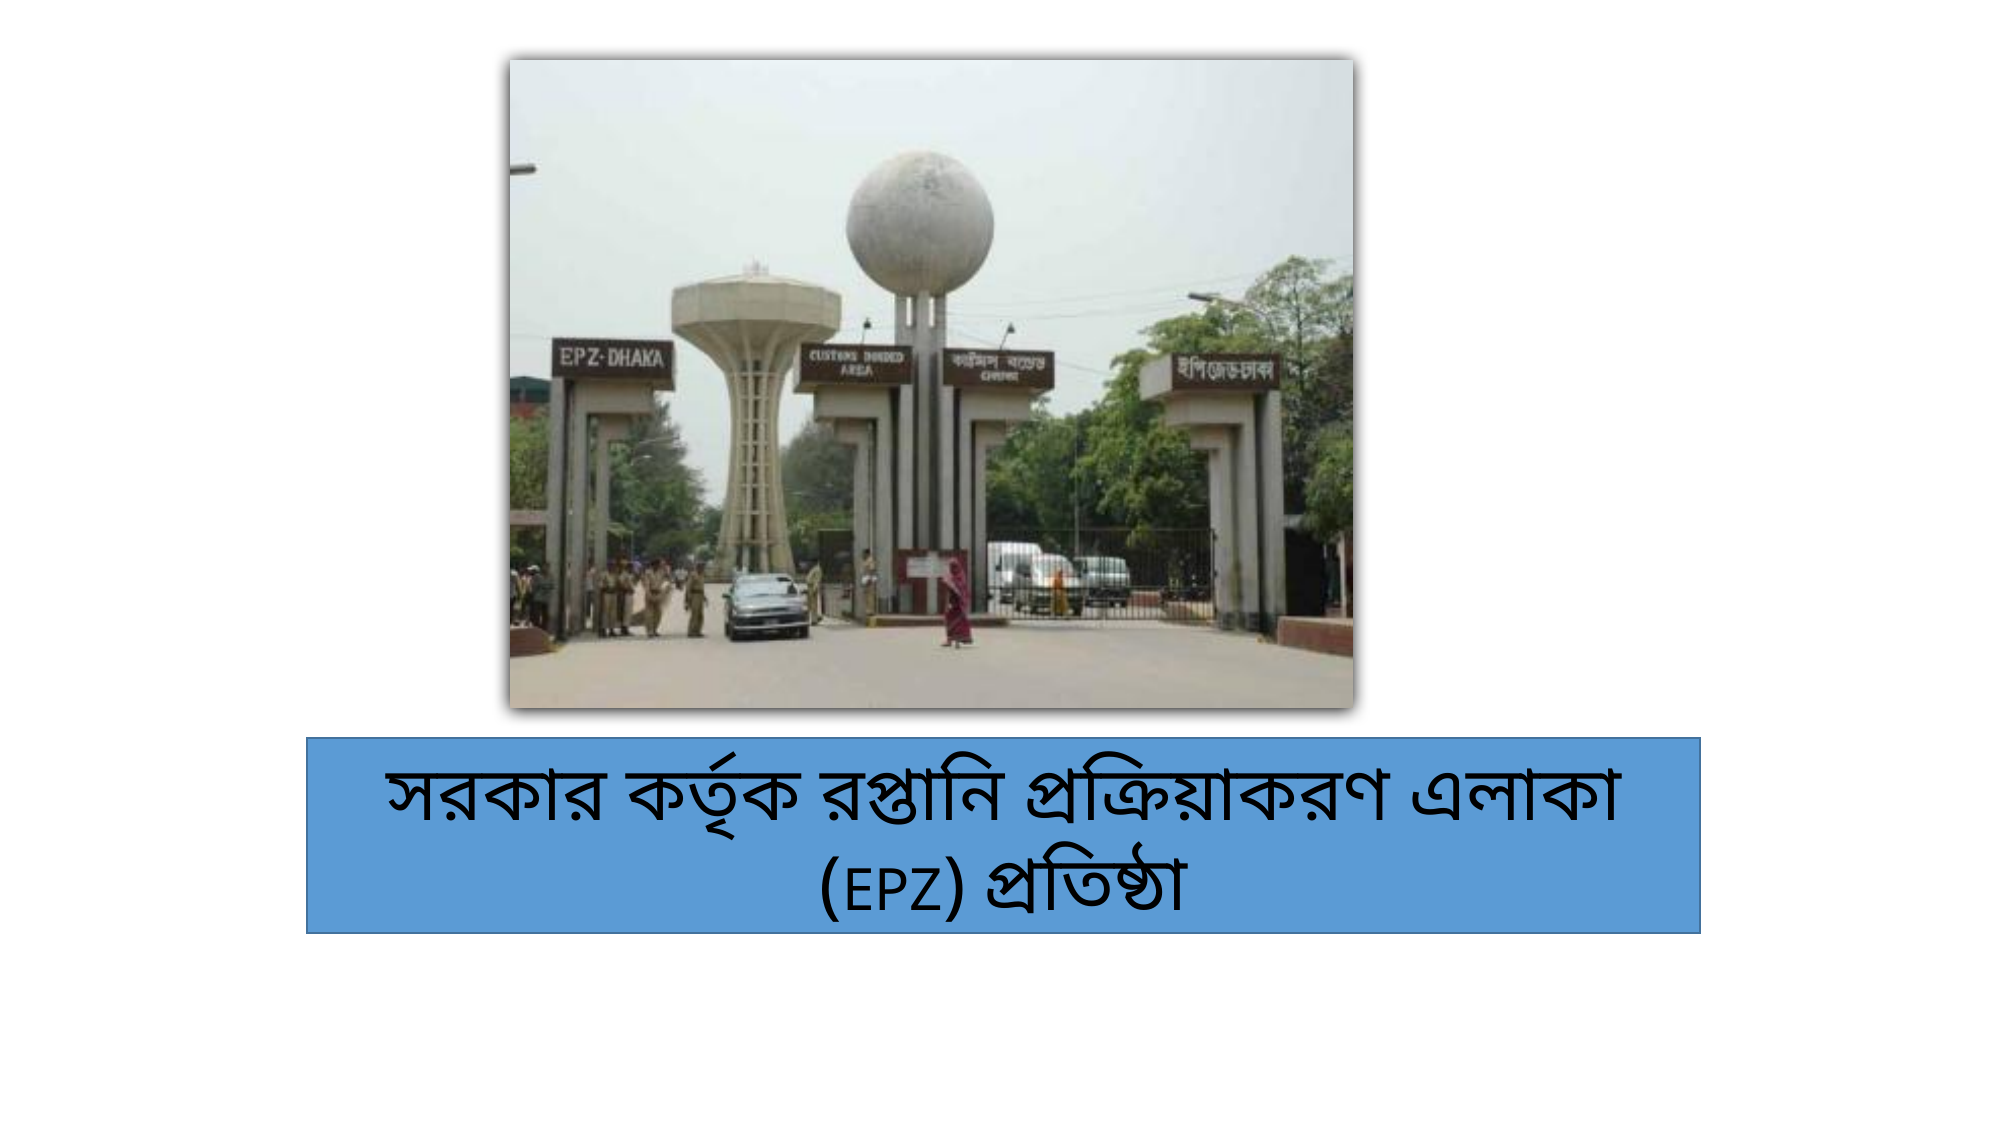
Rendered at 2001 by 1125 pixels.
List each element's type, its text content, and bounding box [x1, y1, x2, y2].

text_box সরকার কর্তৃক রপ্তানি প্রক্রিয়াকরণ এলাকা (EPZ) প্রতিষ্ঠা [306, 737, 1701, 934]
picture [510, 60, 1353, 708]
